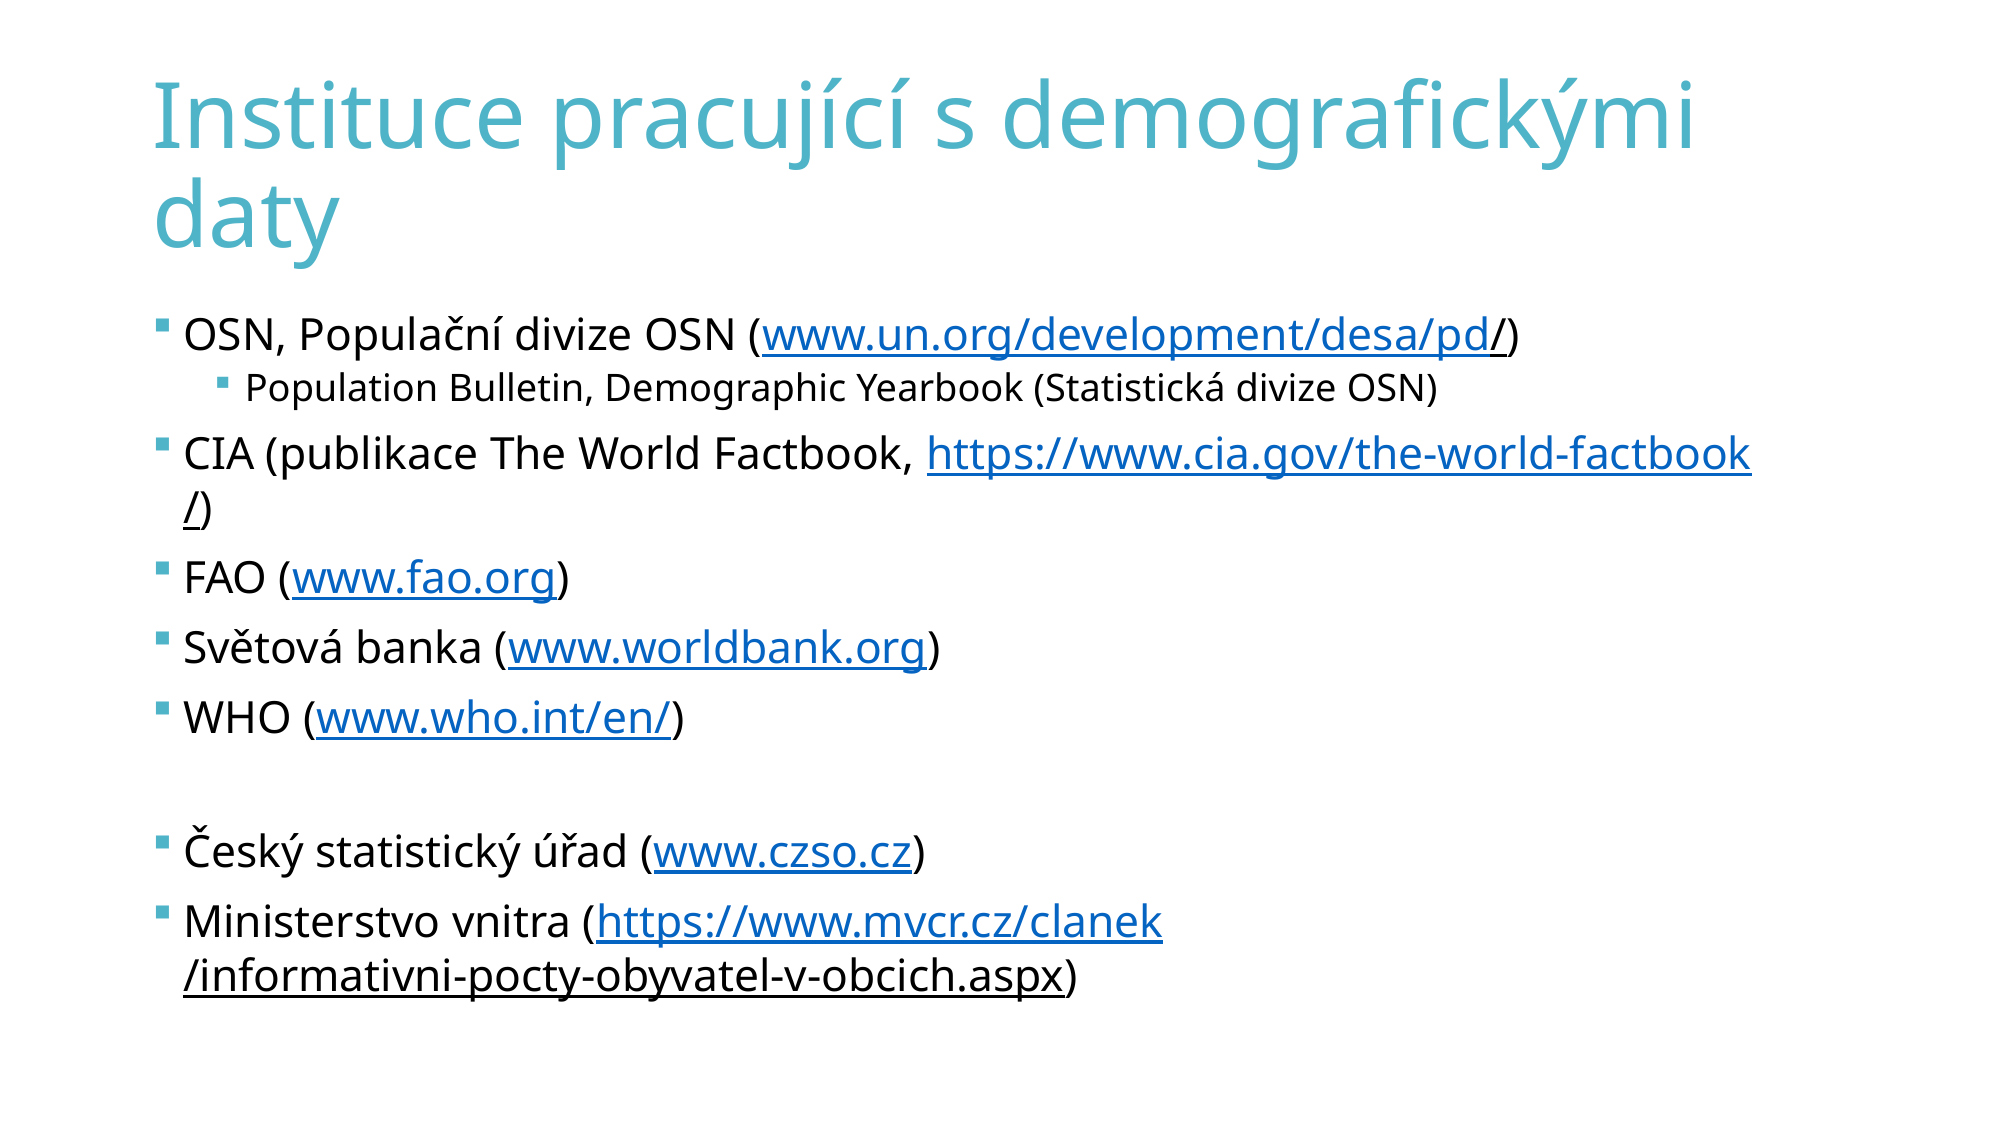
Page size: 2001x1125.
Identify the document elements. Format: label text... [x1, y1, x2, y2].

title Instituce pracující s demografickými daty [137, 59, 1863, 278]
list OSN, Populační divize OSN (www.un.org/development/desa/pd/) Population Bulletin, Demographic Yearbook (Statistická divize OSN) CIA (publikace The World Factbook, https://www.cia.gov/the-world-factbook/) FAO (www.fao.org) Světová banka (www.worldbank.org) WHO (www.who.int/en/) Český statistický úřad (www.czso.cz) Ministerstvo vnitra (https://www.mvcr.cz/clanek/informativni-pocty-obyvatel-v-obcich.aspx) [137, 299, 1778, 1014]
